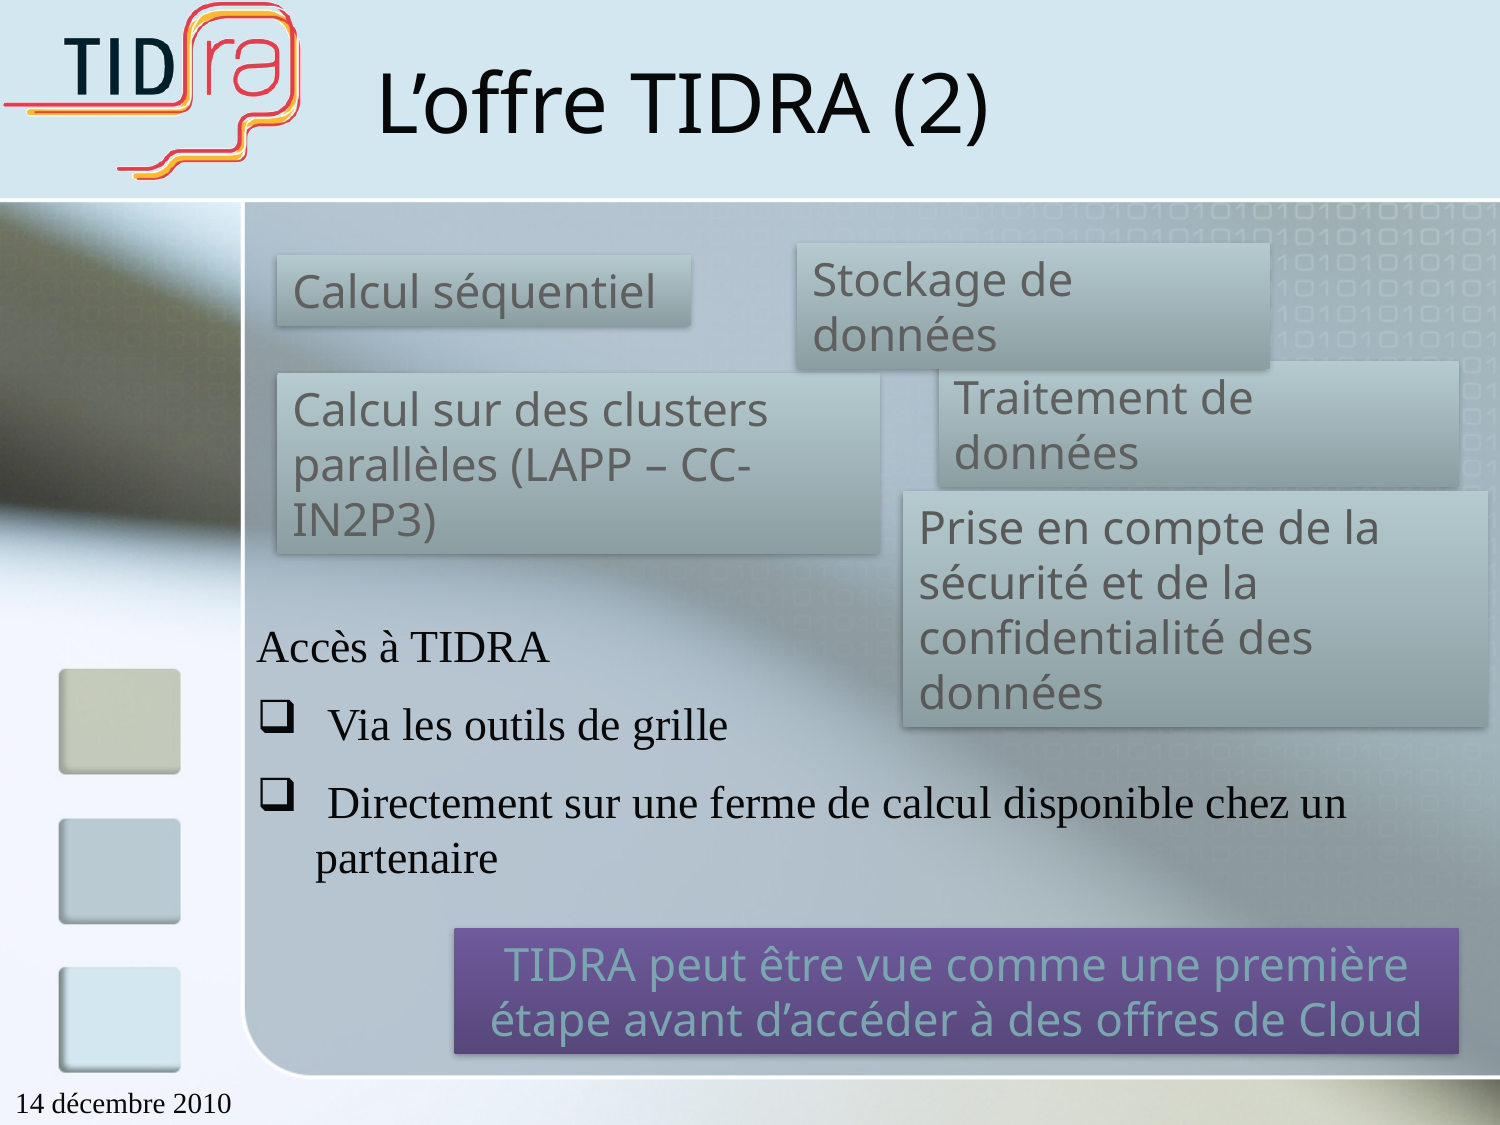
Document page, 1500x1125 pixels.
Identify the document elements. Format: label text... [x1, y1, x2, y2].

text_box Prise en compte de la sécurité et de la confidentialité des données [903, 491, 1489, 727]
text_box Calcul séquentiel [277, 255, 691, 326]
text_box Traitement de données [938, 361, 1459, 487]
text_box Accès à TIDRA Via les outils de grille Directement sur une ferme de calcul disponible chez un partenaire [242, 609, 1500, 891]
text_box TIDRA peut être vue comme une première étape avant d’accéder à des offres de Cloud [454, 928, 1459, 1054]
slide_number 14 décembre 2010 [0, 1076, 351, 1125]
text_box Calcul sur des clusters parallèles (LAPP – CC-IN2P3) [277, 373, 880, 554]
picture [0, 0, 1500, 1125]
text_box Stockage de données [797, 243, 1270, 369]
title L’offre TIDRA (2) [359, 12, 1462, 188]
